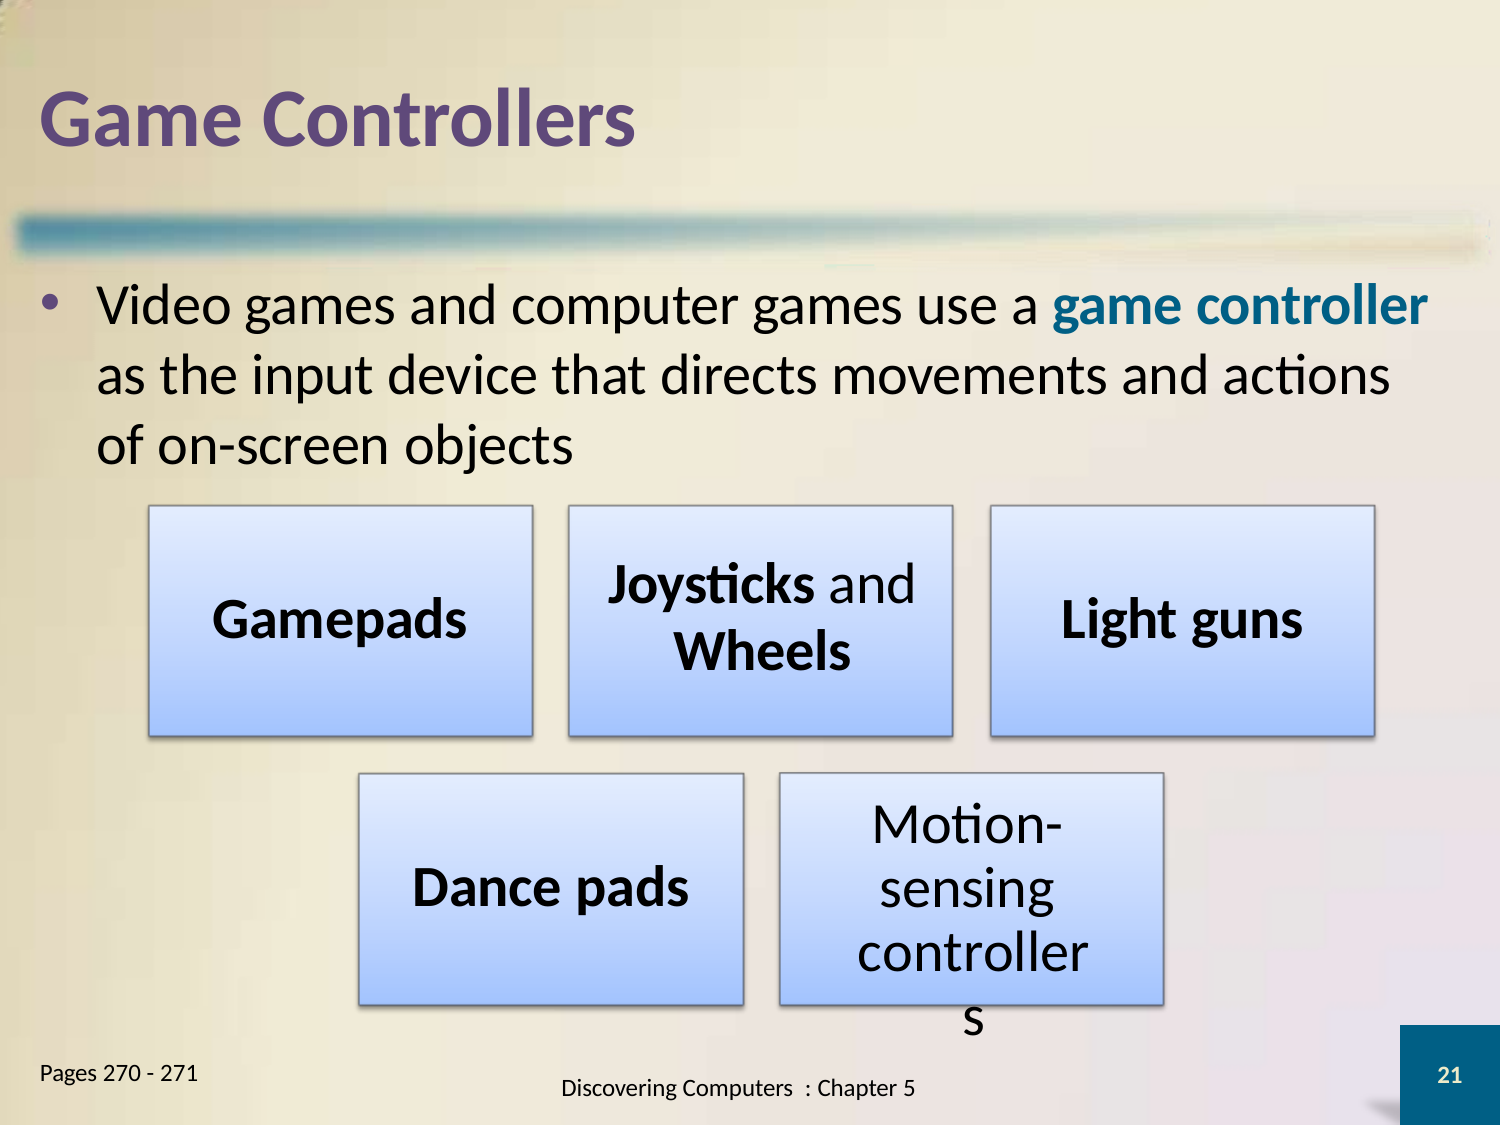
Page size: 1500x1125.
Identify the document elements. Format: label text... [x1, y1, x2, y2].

title Game Controllers [37, 61, 645, 252]
text_box Discovering Computers : Chapter 5 [559, 1069, 966, 1102]
text_box Video games and computer games use a game controller as the input device that directs movements and actions of on-screen objects [37, 264, 1446, 477]
text_box Pages 270 - 271 [37, 1054, 202, 1087]
text_box Dance pads [410, 846, 693, 919]
text_box [770, 760, 1174, 1019]
text_box [981, 500, 1385, 750]
text_box 21 [1435, 1056, 1465, 1089]
text_box Joysticks and Wheels [604, 546, 921, 683]
text_box Motion- sensing controllers [844, 782, 1101, 1048]
text_box [349, 767, 754, 1019]
text_box [559, 500, 977, 750]
picture [0, 0, 1500, 1125]
text_box [139, 500, 543, 750]
text_box Light guns [1059, 578, 1308, 651]
text_box Gamepads [210, 578, 472, 651]
